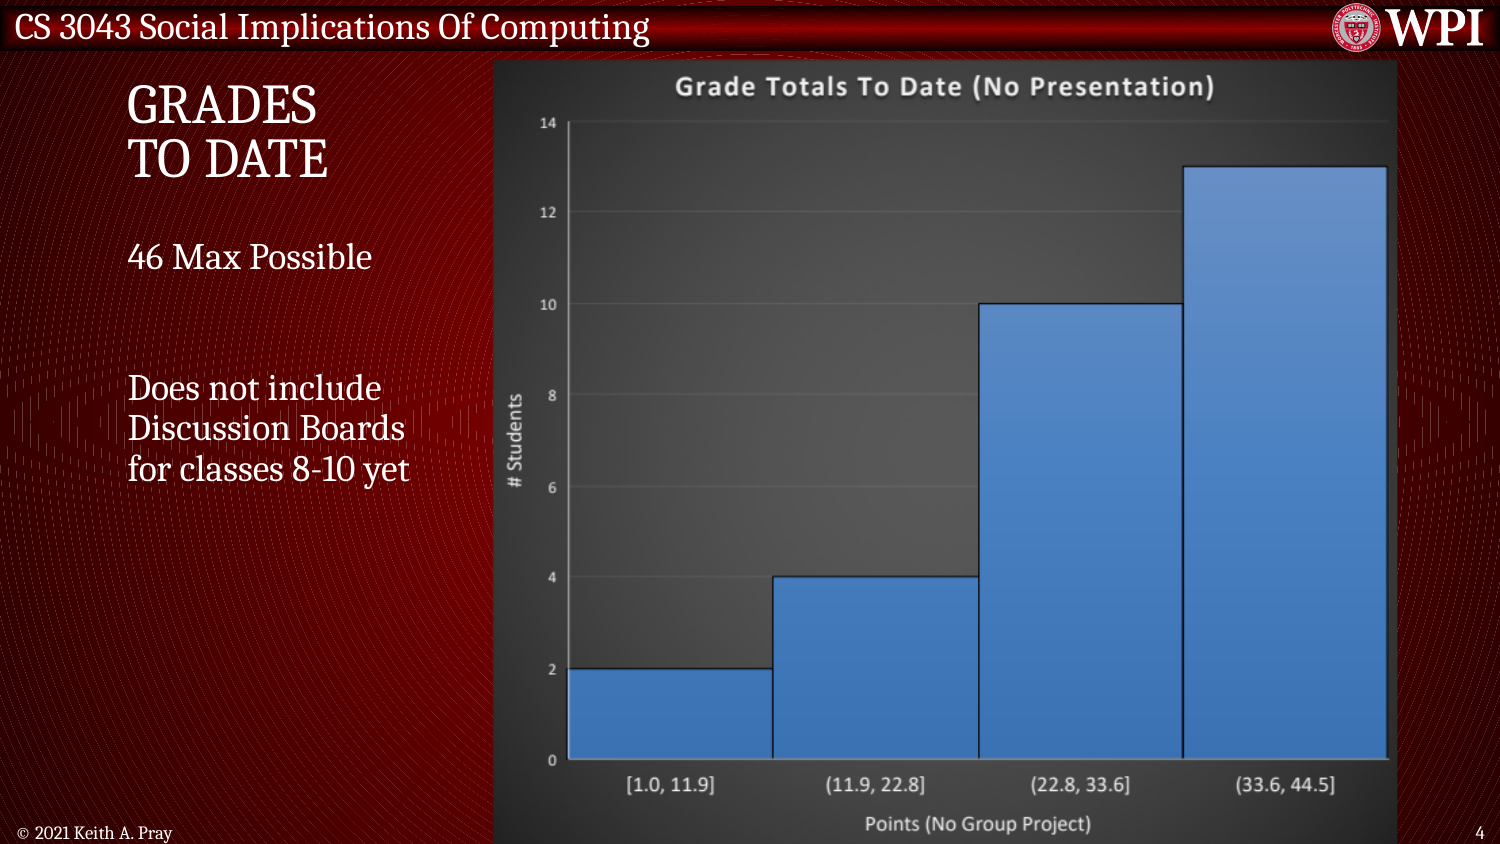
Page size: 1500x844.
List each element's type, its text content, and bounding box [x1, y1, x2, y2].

title Grades To Date [112, 59, 485, 210]
footer © 2021 Keith A. Pray [0, 819, 481, 844]
list 46 Max Possible Does not include Discussion Boards for classes 8-10 yet [112, 229, 481, 780]
picture [492, 58, 1398, 844]
slide_number 4 [1409, 819, 1500, 844]
picture [1332, 3, 1483, 52]
